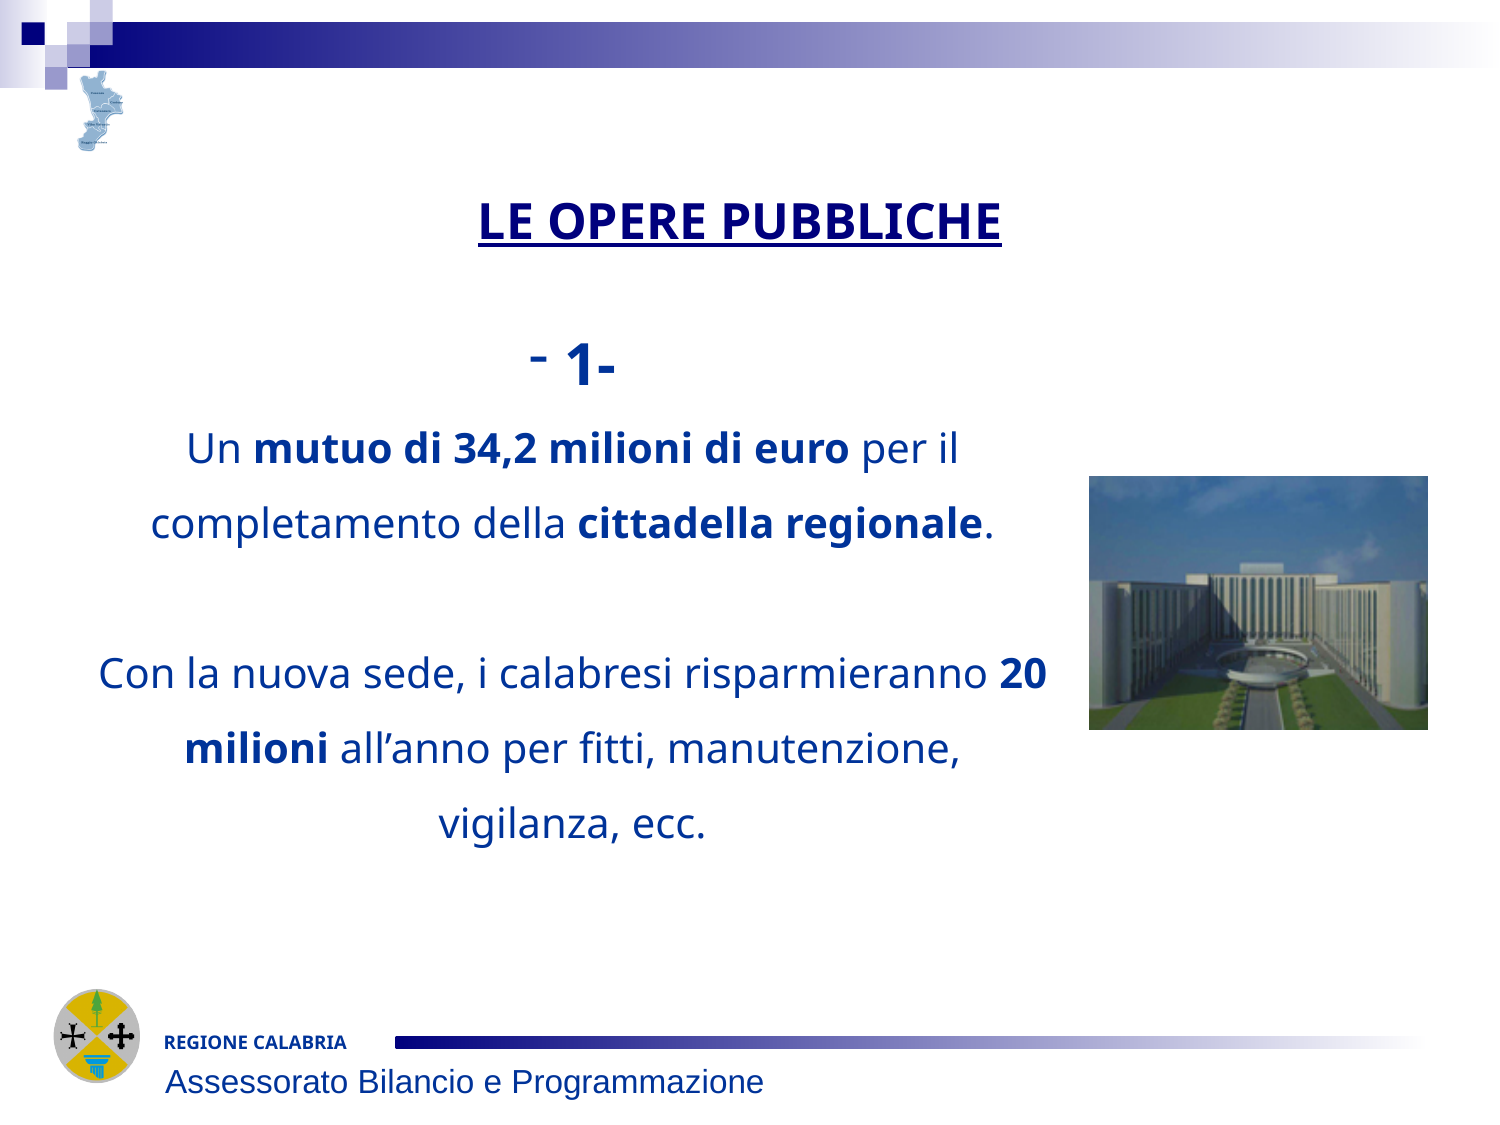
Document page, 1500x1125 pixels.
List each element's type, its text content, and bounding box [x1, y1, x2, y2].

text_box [52, 69, 1426, 1084]
text_box Assessorato Bilancio e Programmazione [150, 1052, 1447, 1108]
picture [1088, 476, 1428, 730]
